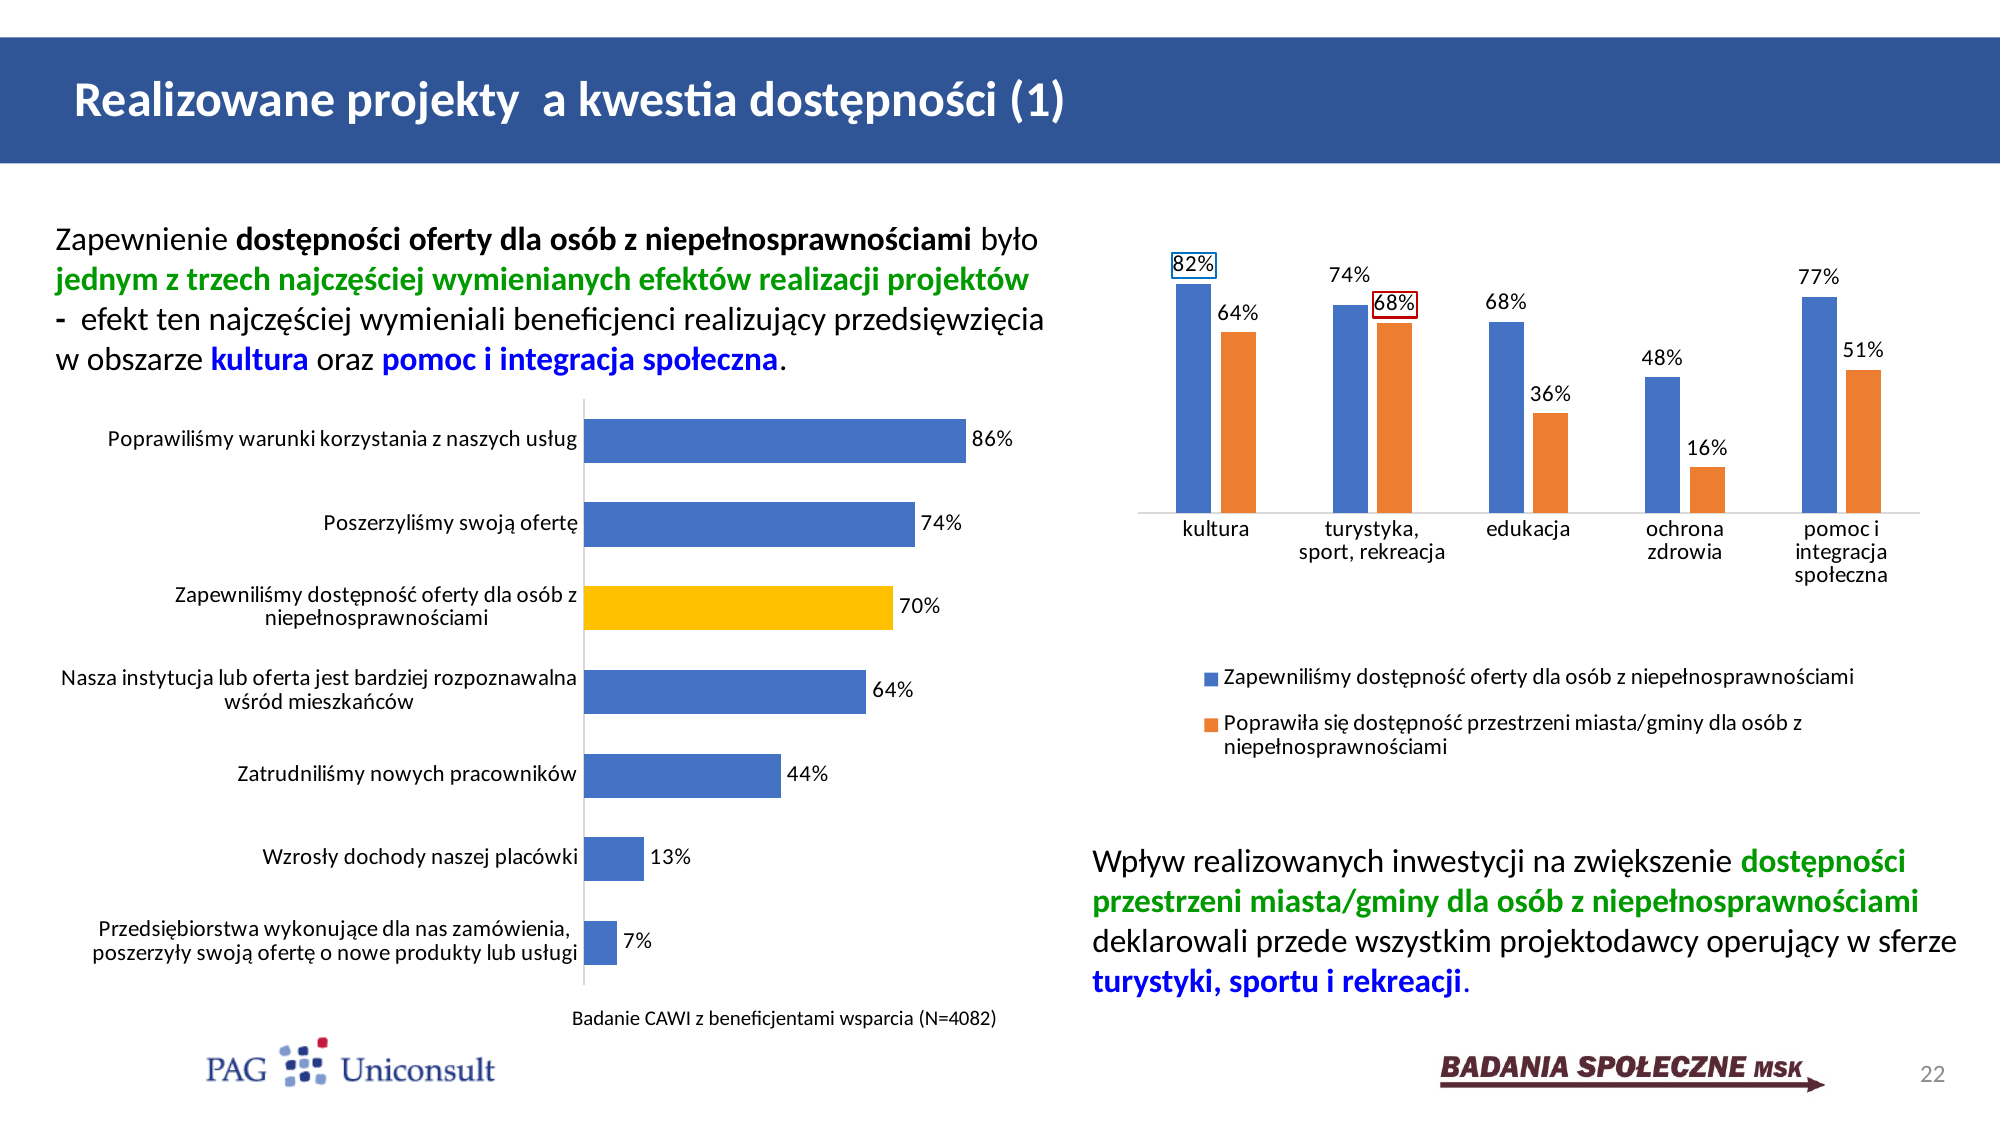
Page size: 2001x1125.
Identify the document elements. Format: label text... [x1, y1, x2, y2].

slide_number 22 [1862, 1042, 1961, 1103]
chart [40, 386, 1049, 998]
text_box Badanie CAWI z beneficjentami wsparcia (N=4082) [557, 997, 1113, 1037]
chart [1112, 232, 1946, 798]
picture [1400, 1026, 1848, 1119]
title Realizowane projekty a kwestia dostępności (1) [0, 37, 2000, 164]
text_box Zapewnienie dostępności oferty dla osób z niepełnosprawnościami było jednym z trzech najczęściej wymienianych efektów realizacji projektów - efekt ten najczęściej wymieniali beneficjenci realizujący przedsięwzięcia w obszarze kultura oraz pomoc i integracja społeczna. [40, 210, 1063, 385]
picture [190, 1035, 523, 1113]
text_box Wpływ realizowanych inwestycji na zwiększenie dostępności przestrzeni miasta/gminy dla osób z niepełnosprawnościami deklarowali przede wszystkim projektodawcy operujący w sferze turystyki, sportu i rekreacji. [1077, 831, 1982, 1007]
